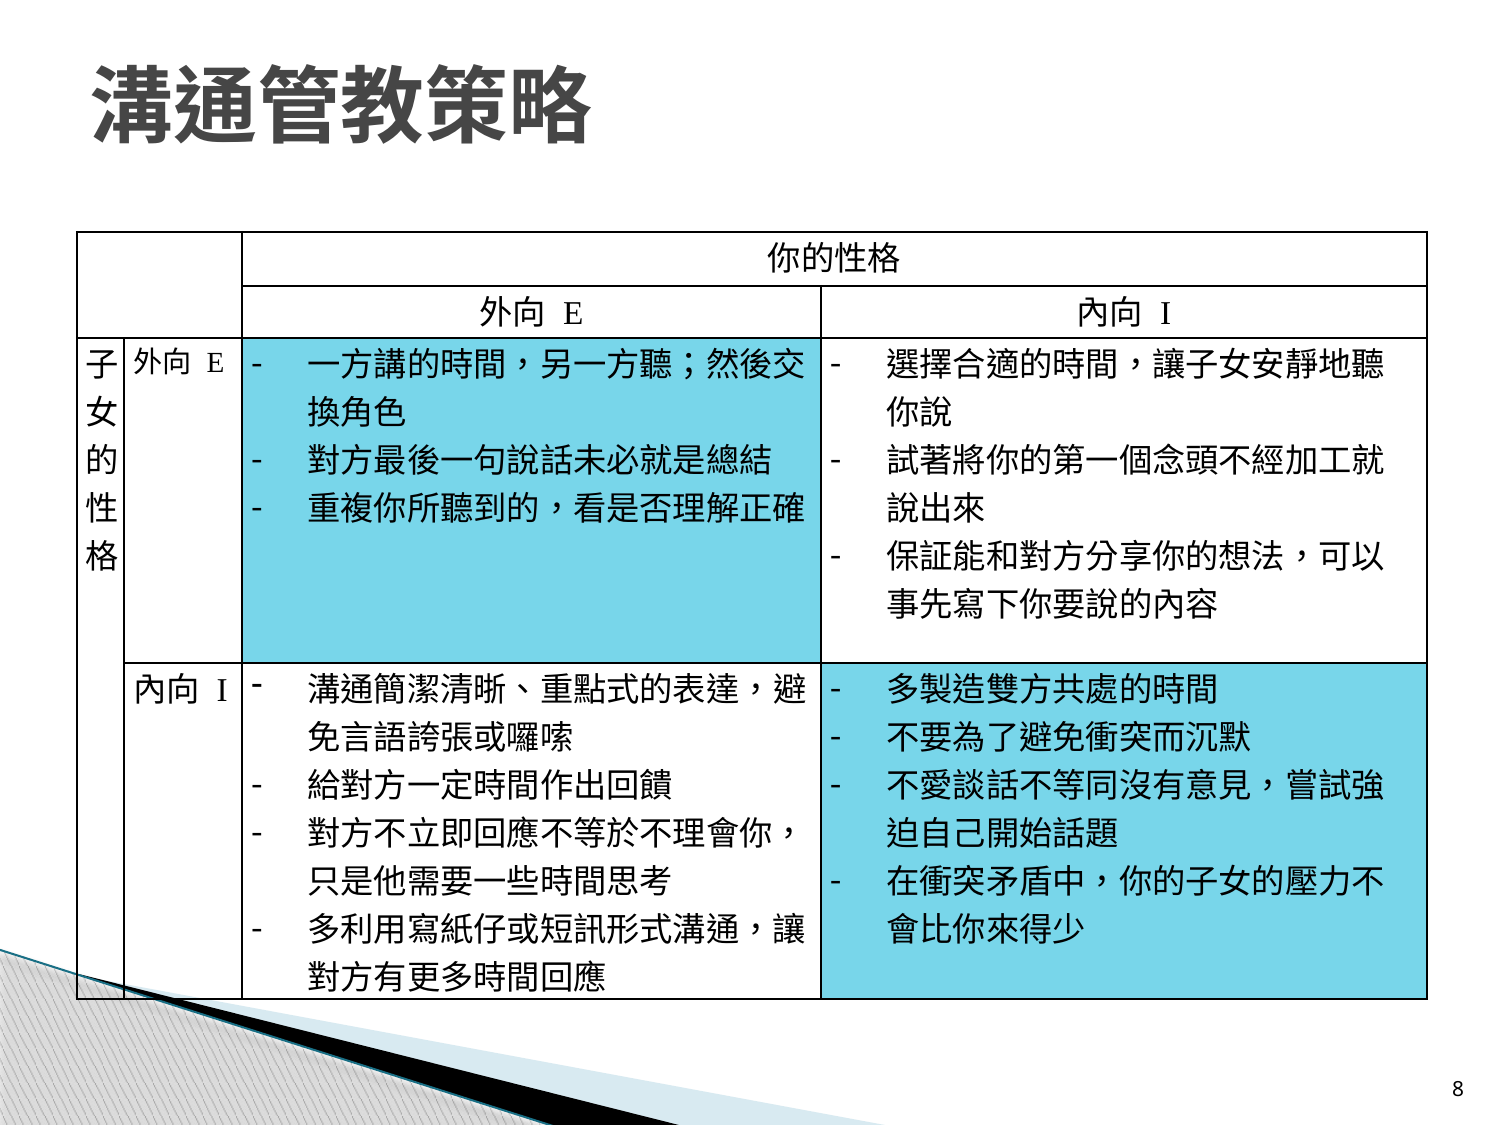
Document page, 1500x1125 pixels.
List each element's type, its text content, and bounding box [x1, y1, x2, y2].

table_header 你的性格 [243, 233, 1426, 285]
table_cell 外向 E [125, 339, 241, 662]
table_cell 外向 E [243, 287, 820, 337]
table_cell 溝通簡潔清晣、重點式的表達，避免言語誇張或囉嗦 給對方一定時間作出回饋 對方不立即回應不等於不理會你，只是他需要一些時間思考 多利用寫紙仔或短訊形式溝通，讓對方有更多時間回應 [243, 664, 820, 998]
table_cell 選擇合適的時間，讓子女安靜地聽你說 試著將你的第一個念頭不經加工就說出來 保証能和對方分享你的想法，可以事先寫下你要說的內容 [822, 339, 1426, 662]
table_cell 多製造雙方共處的時間 不要為了避免衝突而沉默 不愛談話不等同沒有意見，嘗試強迫自己開始話題 在衝突矛盾中，你的子女的壓力不會比你來得少 [822, 664, 1426, 998]
slide_number 8 [1418, 1051, 1479, 1112]
title 溝通管教策略 [75, 45, 1425, 161]
table_cell 內向 I [822, 287, 1426, 337]
table_cell 子女的性格 [78, 339, 123, 998]
table_header [78, 233, 241, 337]
table_cell 內向 I [125, 664, 241, 998]
table_cell 一方講的時間，另一方聽；然後交換角色 對方最後一句說話未必就是總結 重複你所聽到的，看是否理解正確 [243, 339, 820, 662]
